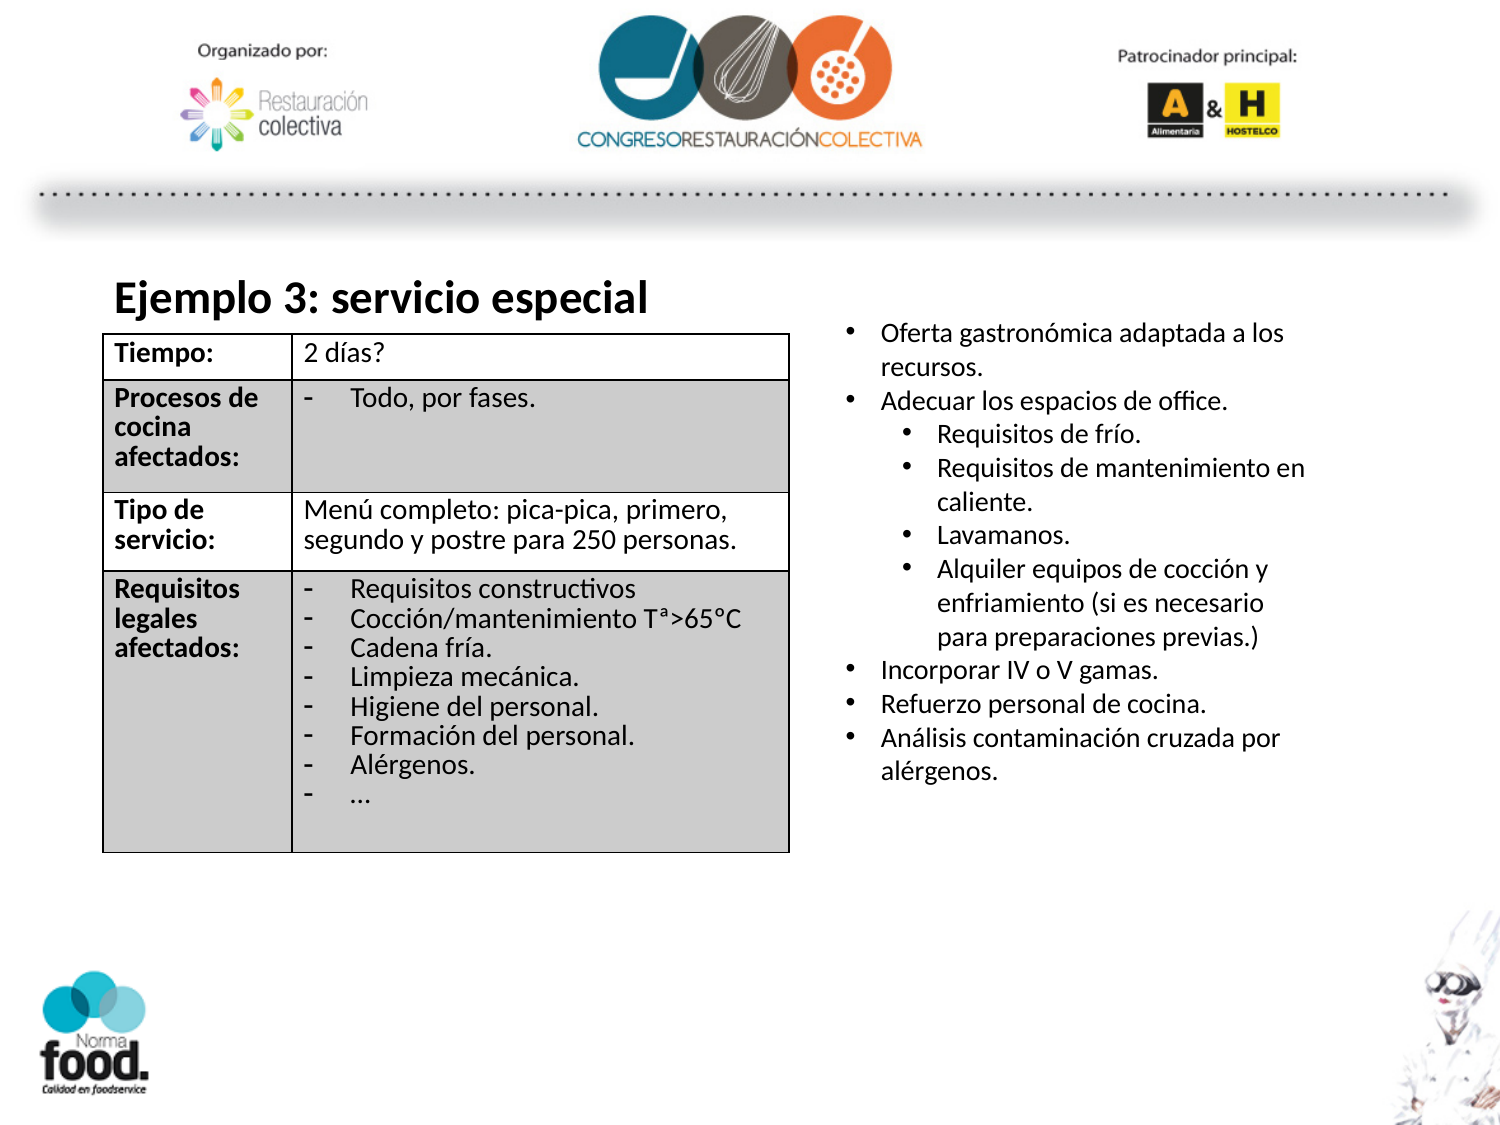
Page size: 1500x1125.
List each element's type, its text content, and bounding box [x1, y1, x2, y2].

text_box Oferta gastronómica adaptada a los recursos. Adecuar los espacios de office. Requisitos de frío. Requisitos de mantenimiento en caliente. Lavamanos. Alquiler equipos de cocción y enfriamiento (si es necesario para preparaciones previas.) Incorporar IV o V gamas. Refuerzo personal de cocina. Análisis contaminación cruzada por alérgenos. [830, 306, 1333, 895]
table_cell Requisitos legales afectados: [104, 572, 291, 852]
table_cell Procesos de cocina afectados: [104, 381, 291, 492]
table_header 2 días? [293, 335, 788, 379]
table_cell Requisitos constructivos Cocción/mantenimiento Tª>65ºC Cadena fría. Limpieza mecánica. Higiene del personal. Formación del personal. Alérgenos. … [293, 572, 788, 852]
table_cell Tipo de servicio: [104, 493, 291, 570]
text_box Ejemplo 3: servicio especial [103, 261, 1397, 335]
picture [0, 0, 1500, 1125]
table_cell Todo, por fases. [293, 381, 788, 492]
table_cell Menú completo: pica-pica, primero, segundo y postre para 250 personas. [293, 493, 788, 570]
table_header Tiempo: [104, 335, 291, 379]
